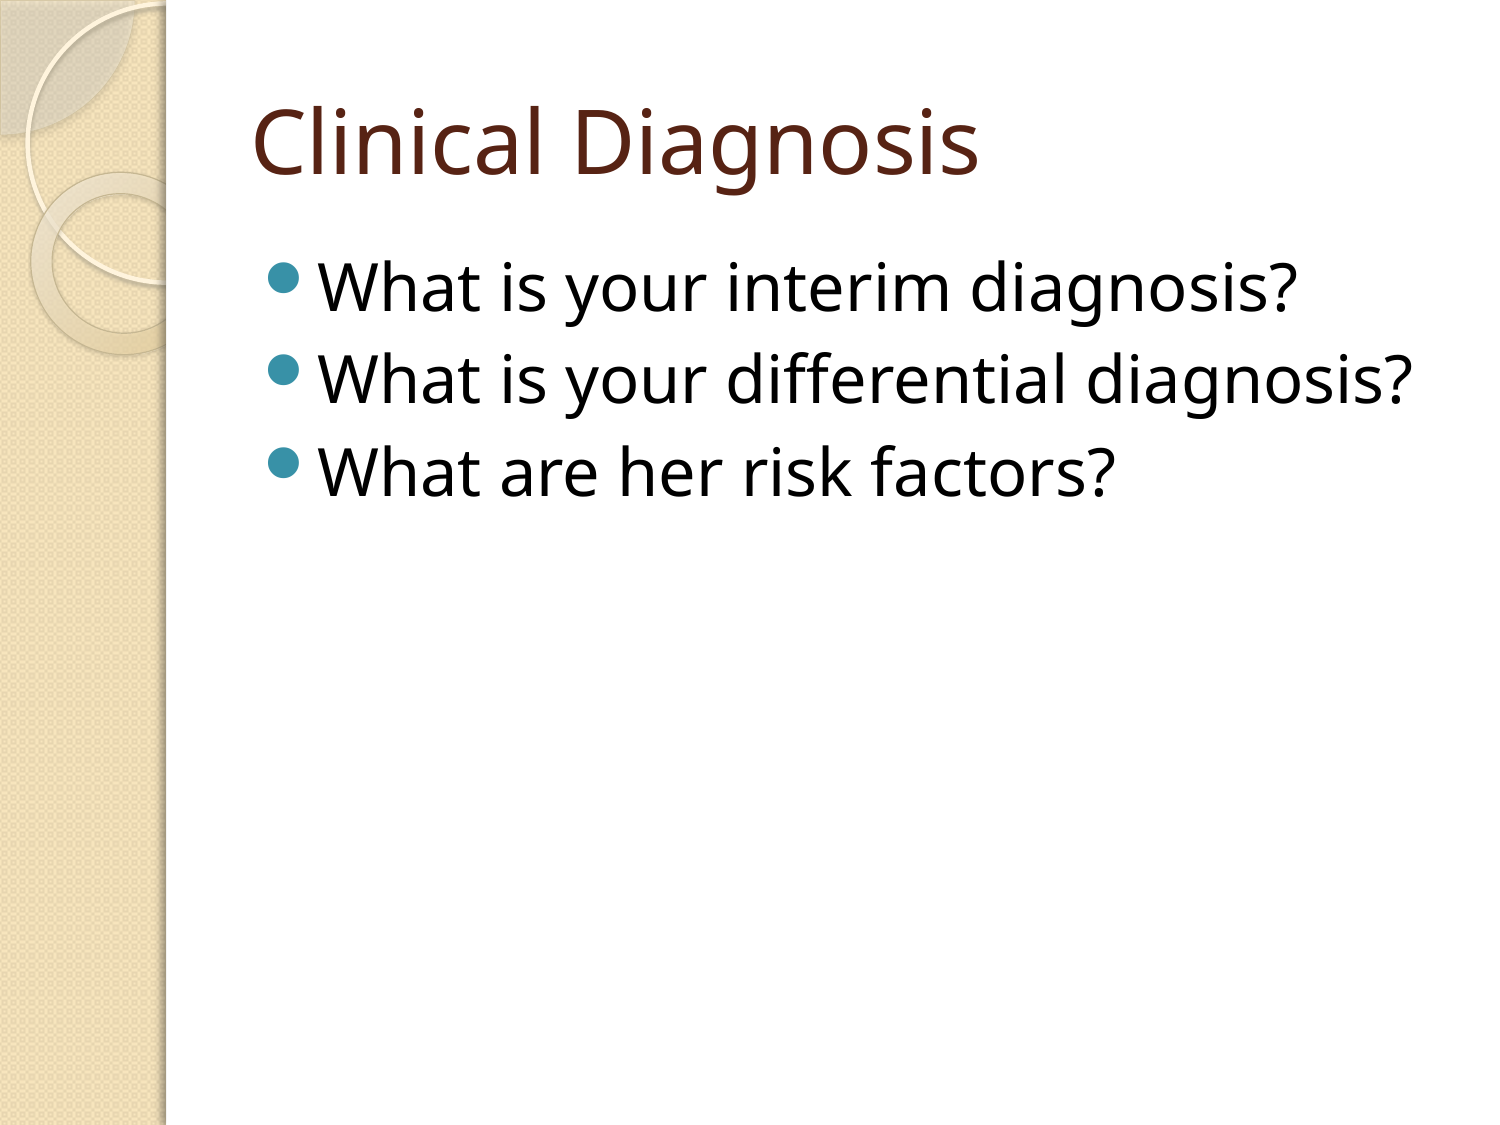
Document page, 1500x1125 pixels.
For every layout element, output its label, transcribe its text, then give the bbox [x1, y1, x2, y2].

list What is your interim diagnosis? What is your differential diagnosis? What are her risk factors? [235, 237, 1466, 1025]
title Clinical Diagnosis [235, 45, 1466, 233]
